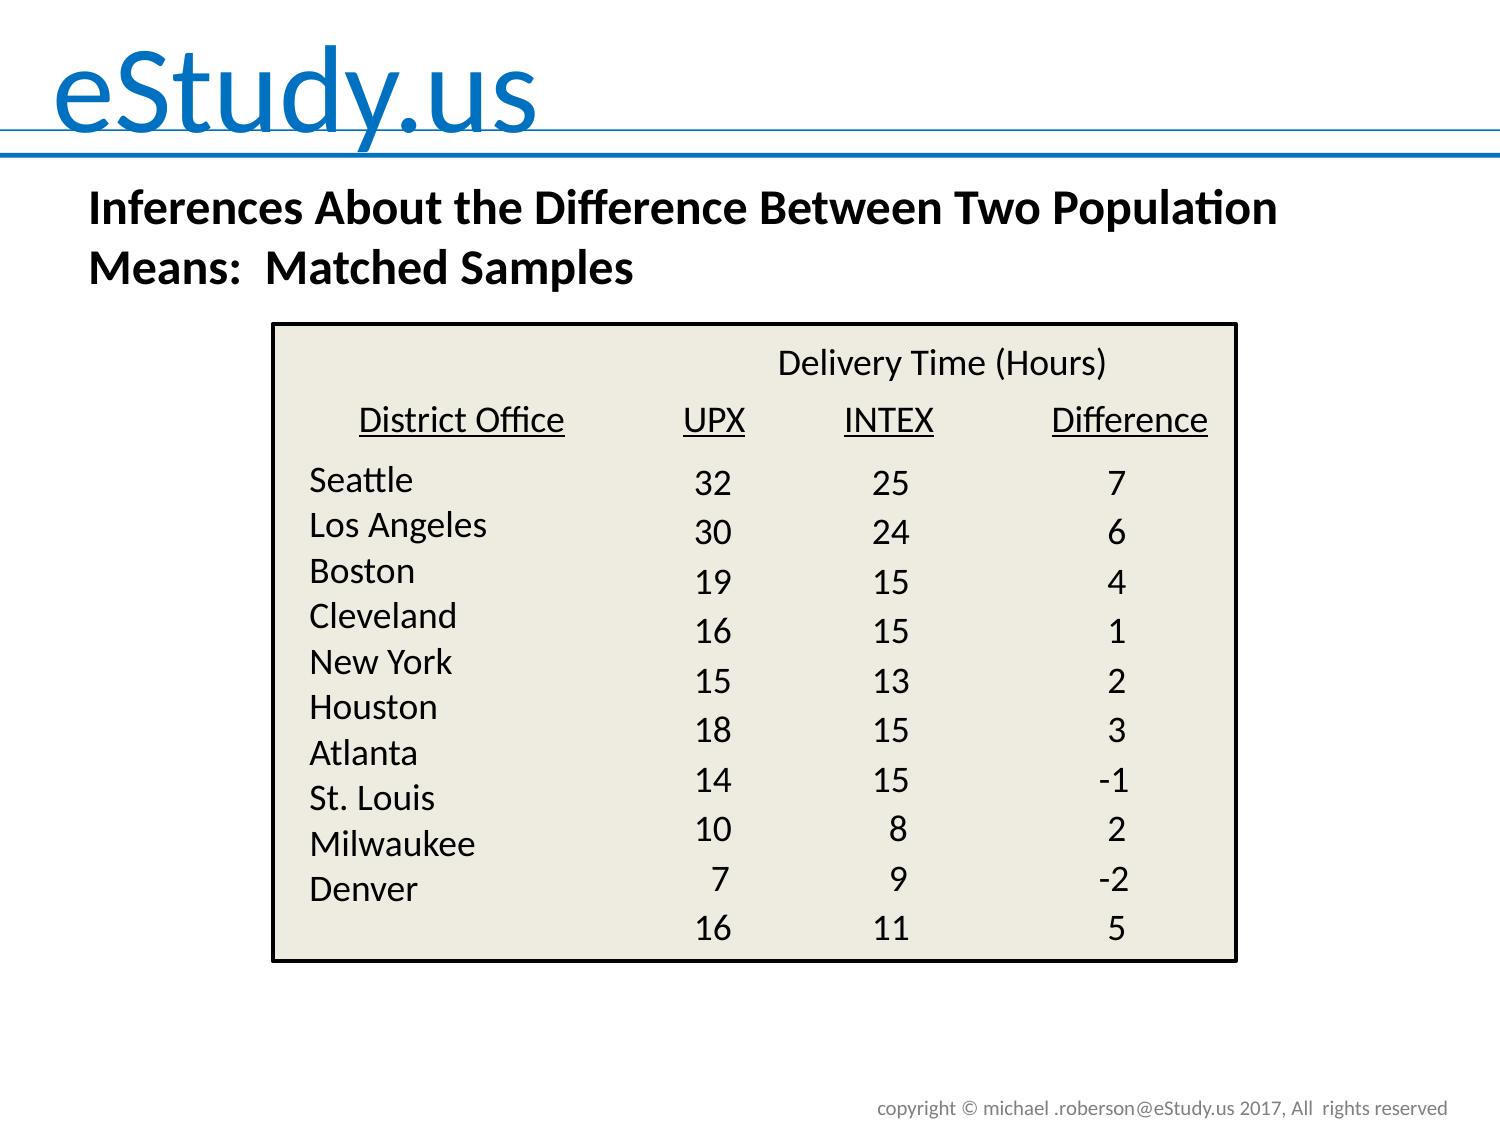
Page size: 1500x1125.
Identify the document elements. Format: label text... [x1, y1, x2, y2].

text_box Inferences About the Difference Between Two Population Means: Matched Samples [76, 184, 1352, 286]
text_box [272, 323, 1237, 1007]
